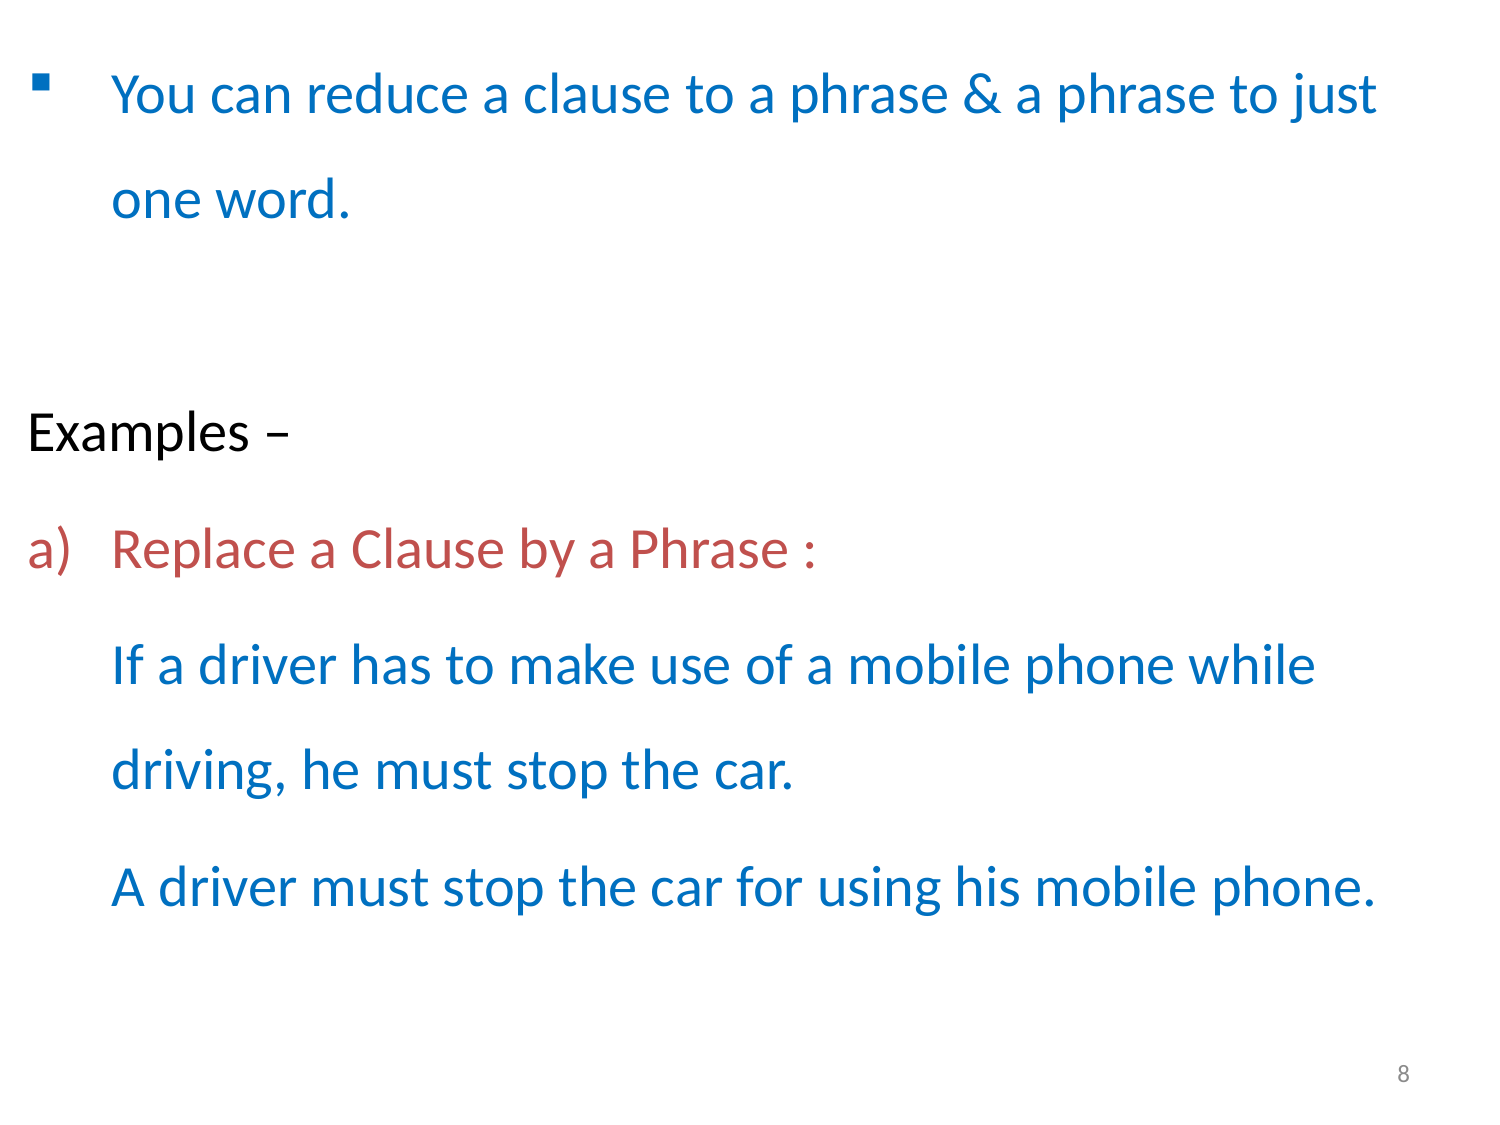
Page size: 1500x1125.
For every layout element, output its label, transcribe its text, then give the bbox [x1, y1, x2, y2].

subtitle You can reduce a clause to a phrase & a phrase to just one word. Examples – Replace a Clause by a Phrase : If a driver has to make use of a mobile phone while driving, he must stop the car. A driver must stop the car for using his mobile phone. [12, 12, 1488, 1113]
slide_number 8 [1074, 1042, 1425, 1103]
